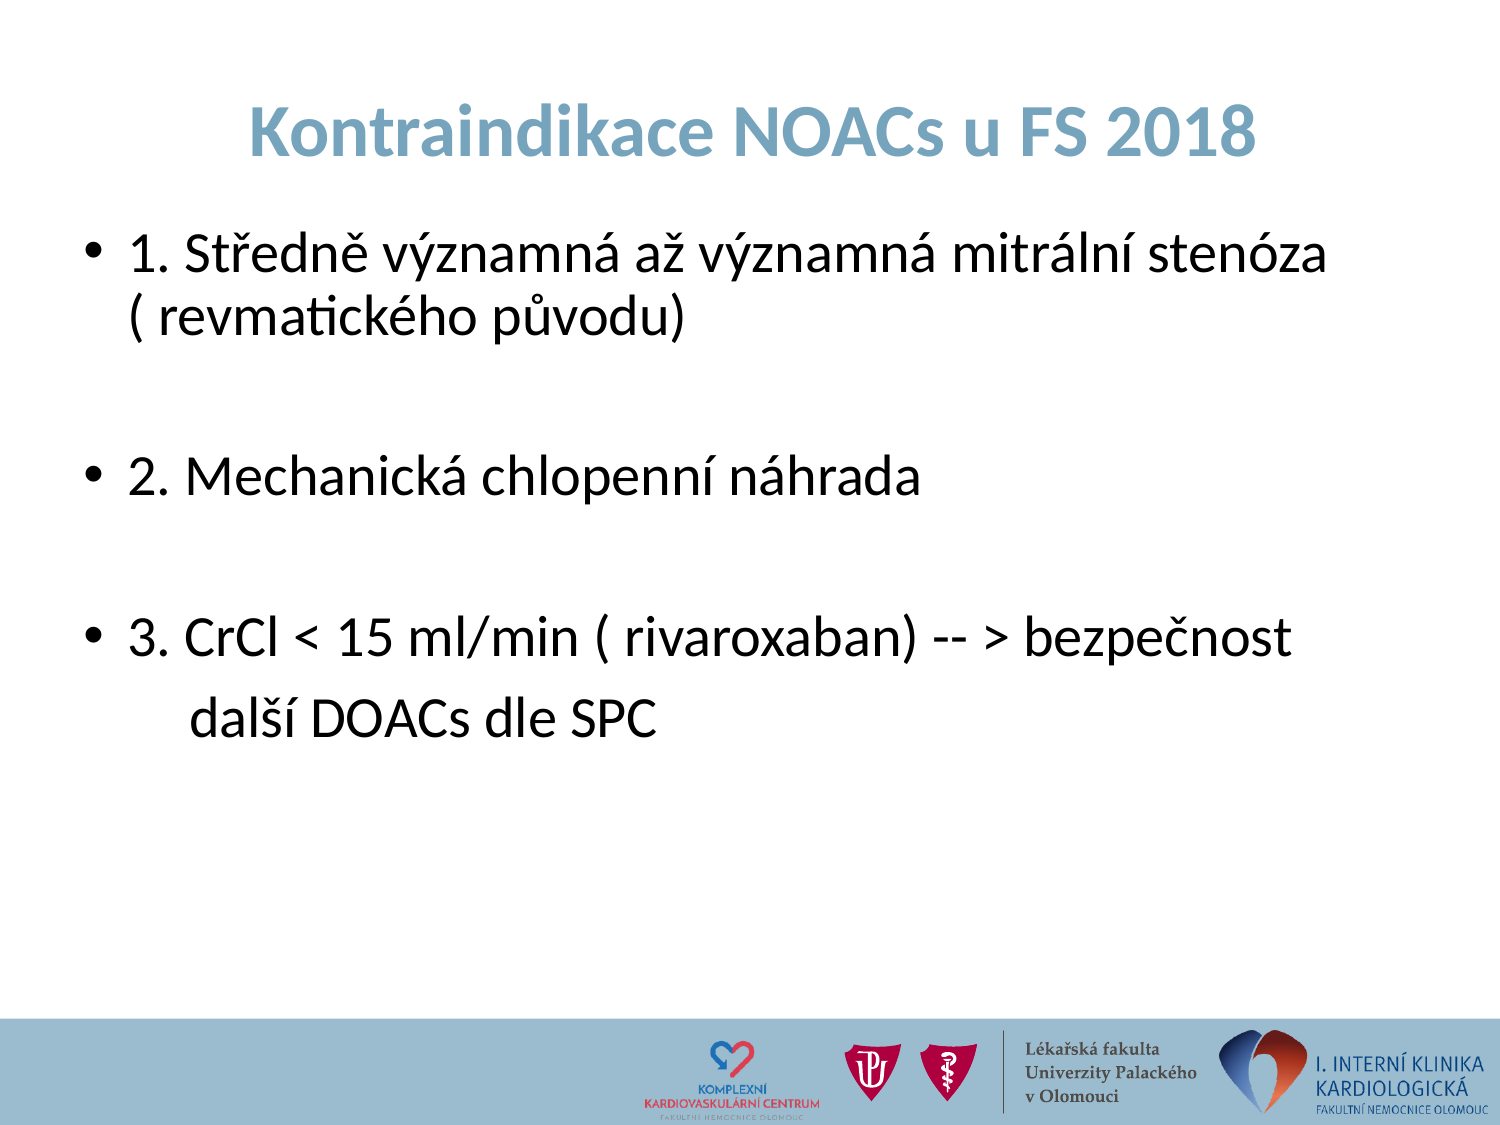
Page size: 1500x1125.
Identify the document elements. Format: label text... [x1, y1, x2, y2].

title Kontraindikace NOACs u FS 2018 [75, 82, 1434, 183]
list 1. Středně významná až významná mitrální stenóza ( revmatického původu) 2. Mechanická chlopenní náhrada 3. CrCl < 15 ml/min ( rivaroxaban) -- > bezpečnost další DOACs dle SPC [75, 217, 1434, 1007]
picture [645, 1040, 819, 1120]
picture [1219, 1030, 1488, 1114]
